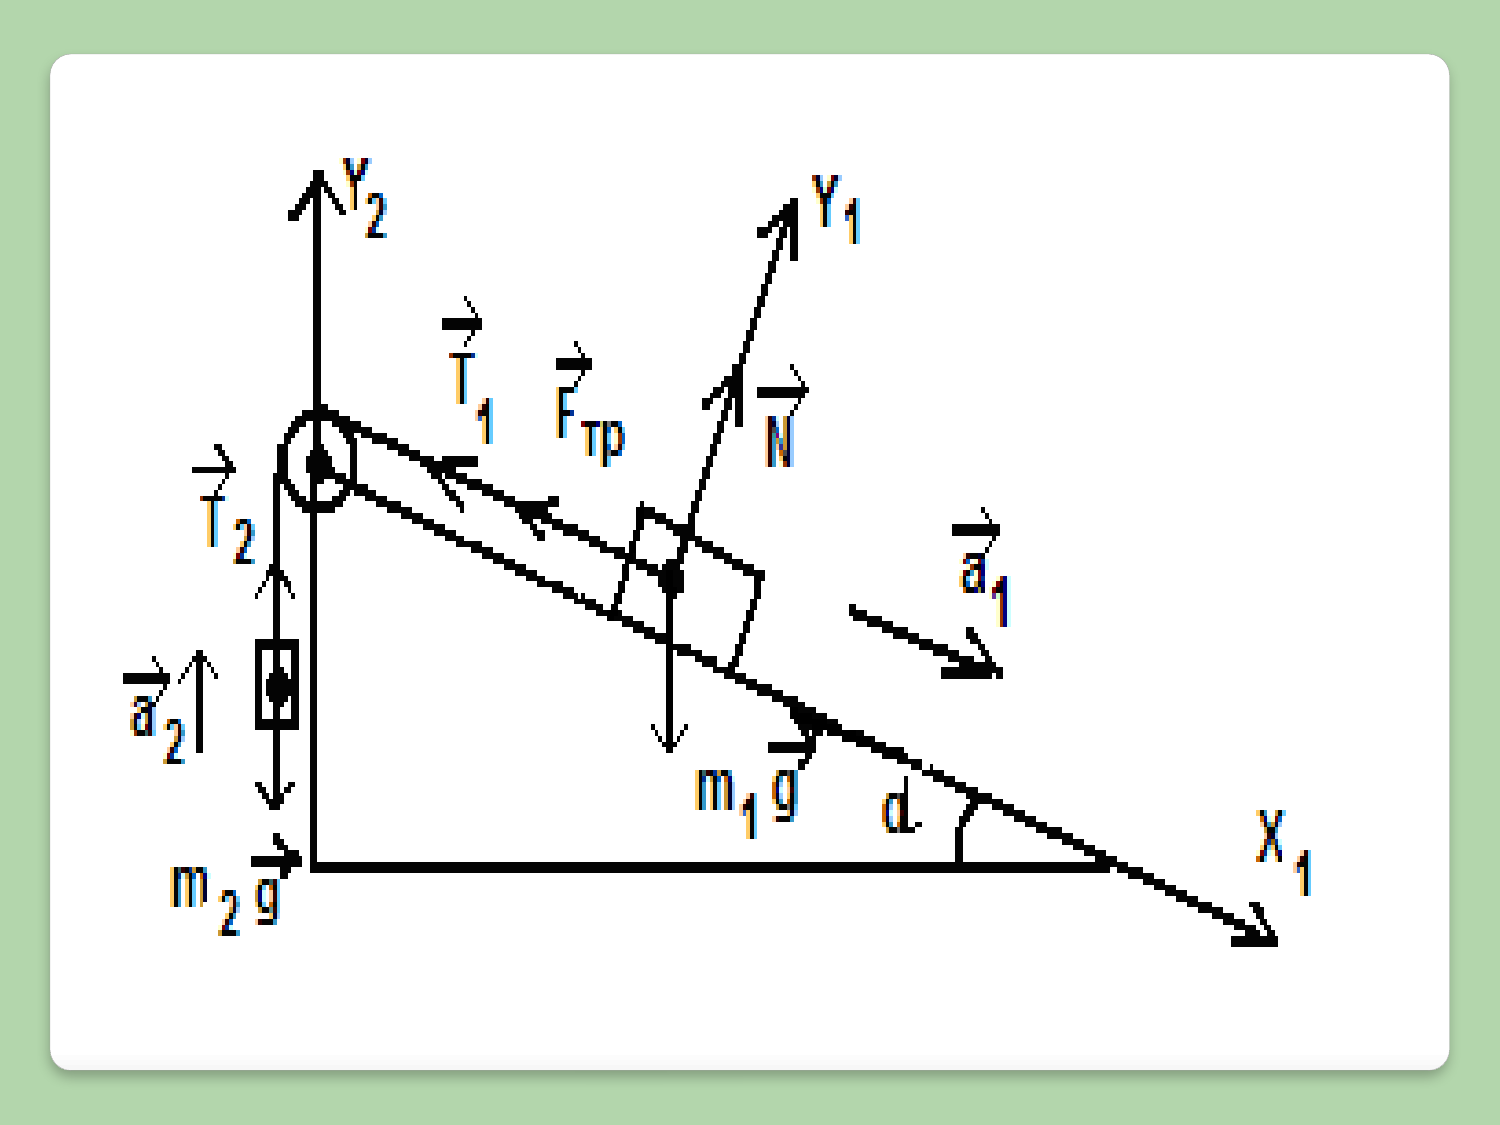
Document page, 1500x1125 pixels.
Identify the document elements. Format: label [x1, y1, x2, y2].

picture [111, 113, 1400, 988]
